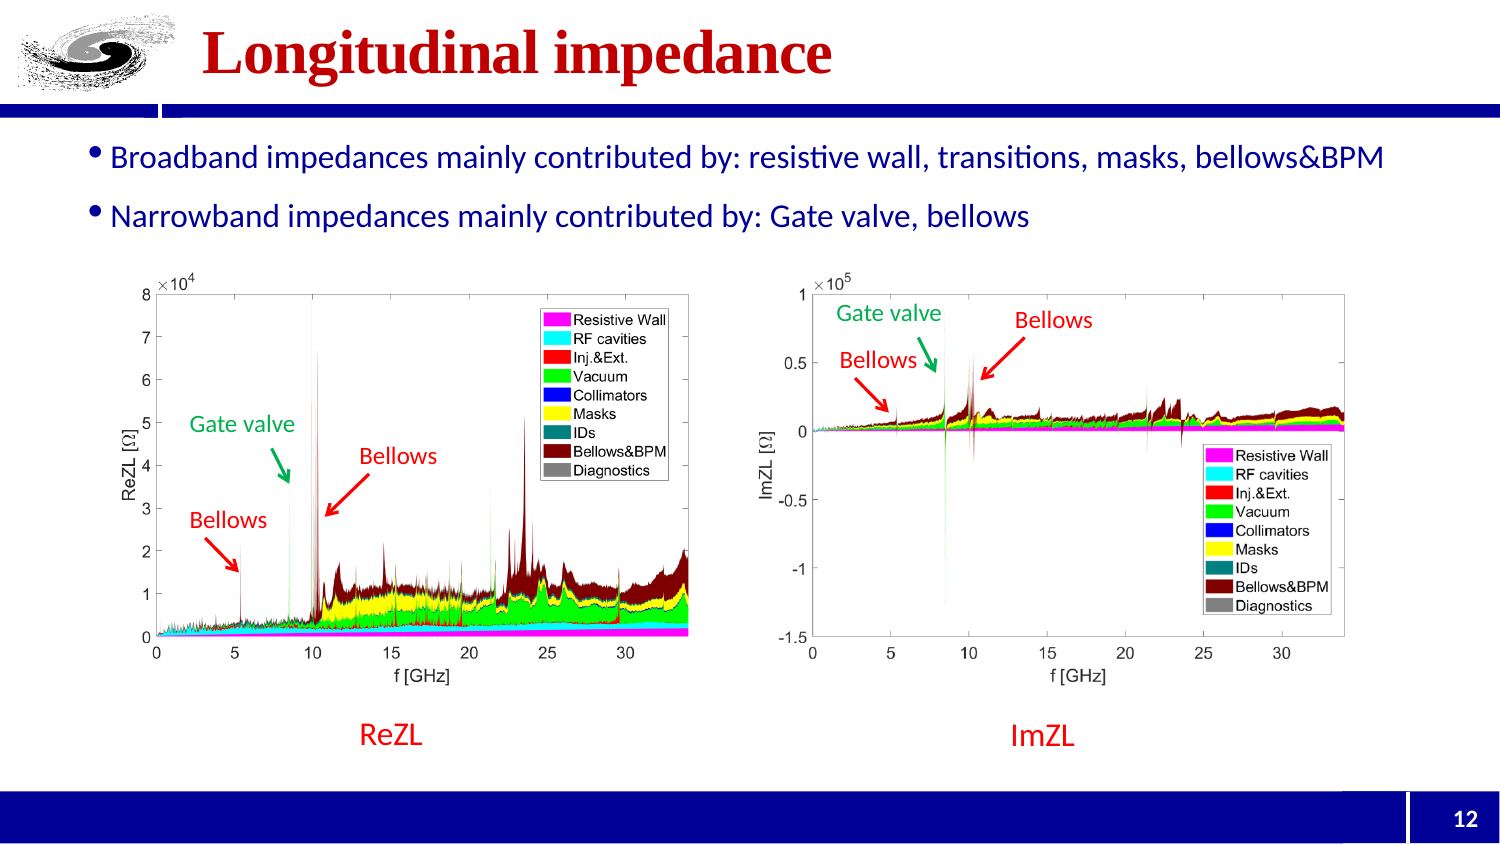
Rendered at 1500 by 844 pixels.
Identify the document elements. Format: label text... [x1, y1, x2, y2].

picture [67, 262, 1409, 686]
text_box ImZL [995, 705, 1091, 761]
list Broadband impedances mainly contributed by: resistive wall, transitions, masks, bellows&BPM Narrowband impedances mainly contributed by: Gate valve, bellows [76, 129, 1500, 753]
text_box ReZL [344, 705, 439, 760]
title Longitudinal impedance [191, 12, 1486, 95]
picture [18, 13, 175, 92]
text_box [173, 288, 1110, 573]
